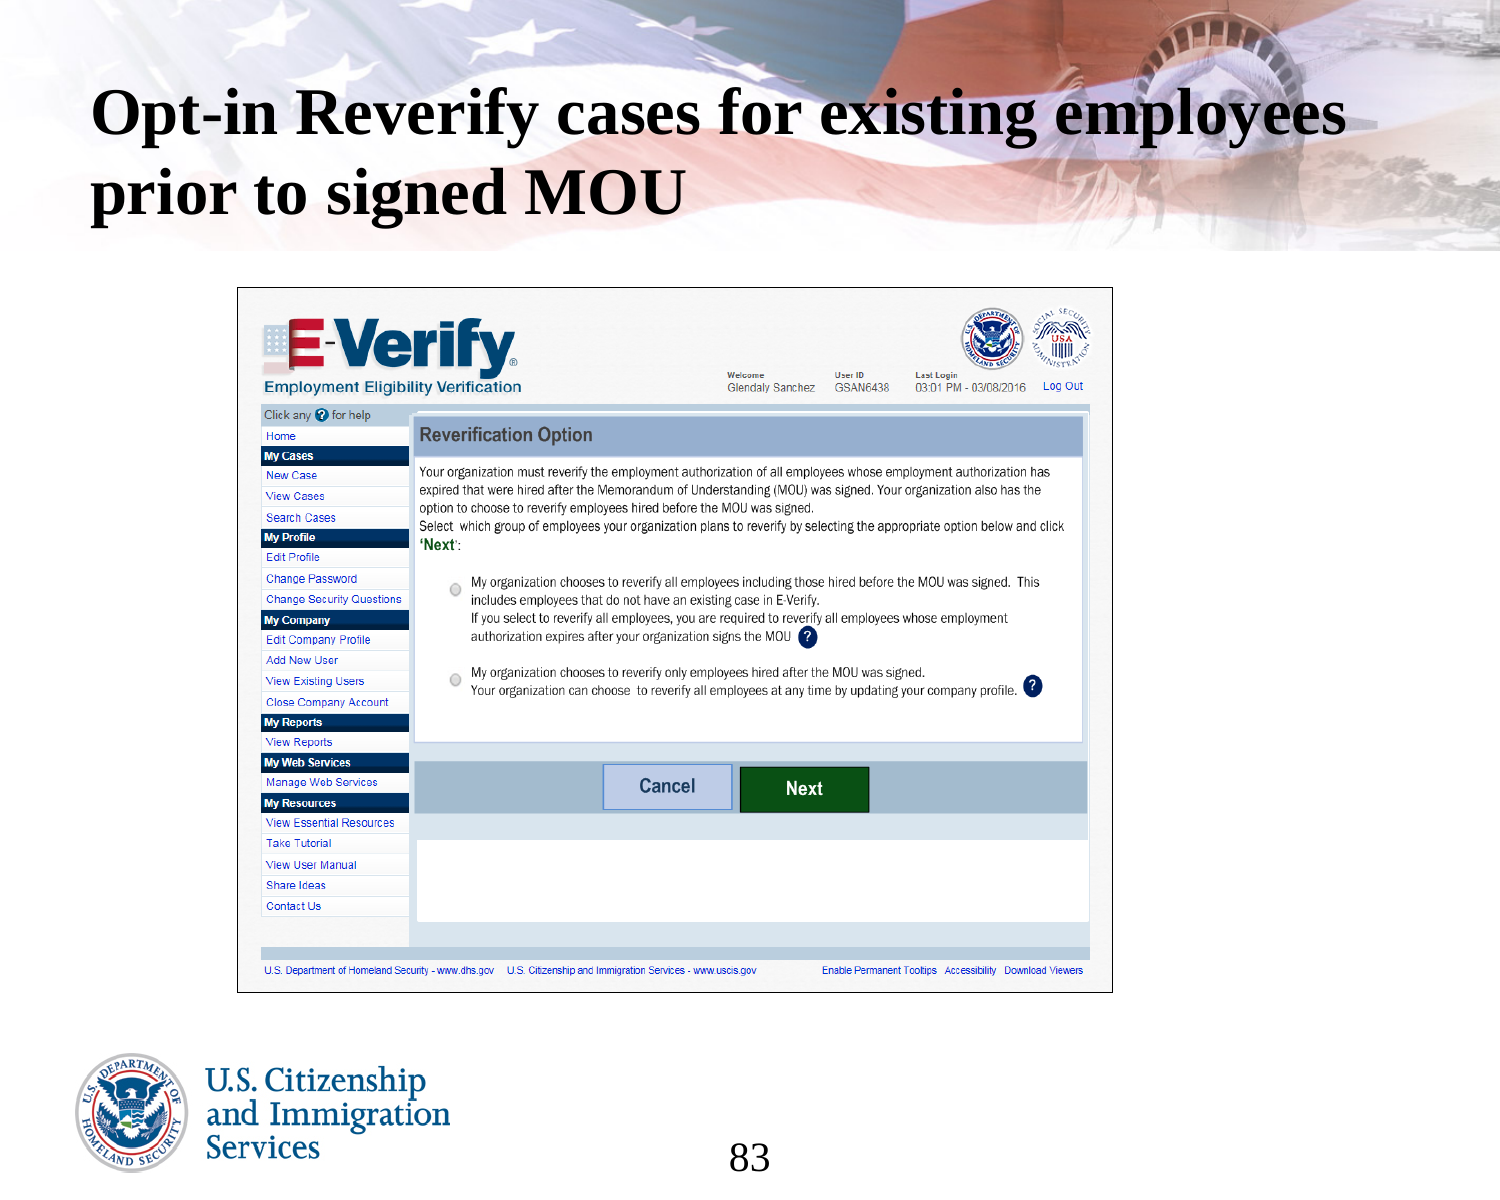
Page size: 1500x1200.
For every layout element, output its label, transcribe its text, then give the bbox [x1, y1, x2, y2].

picture [75, 1053, 450, 1173]
title Opt-in Reverify cases for existing employees prior to signed MOU [75, 48, 1425, 249]
picture [0, 0, 1500, 251]
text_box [237, 287, 1113, 993]
